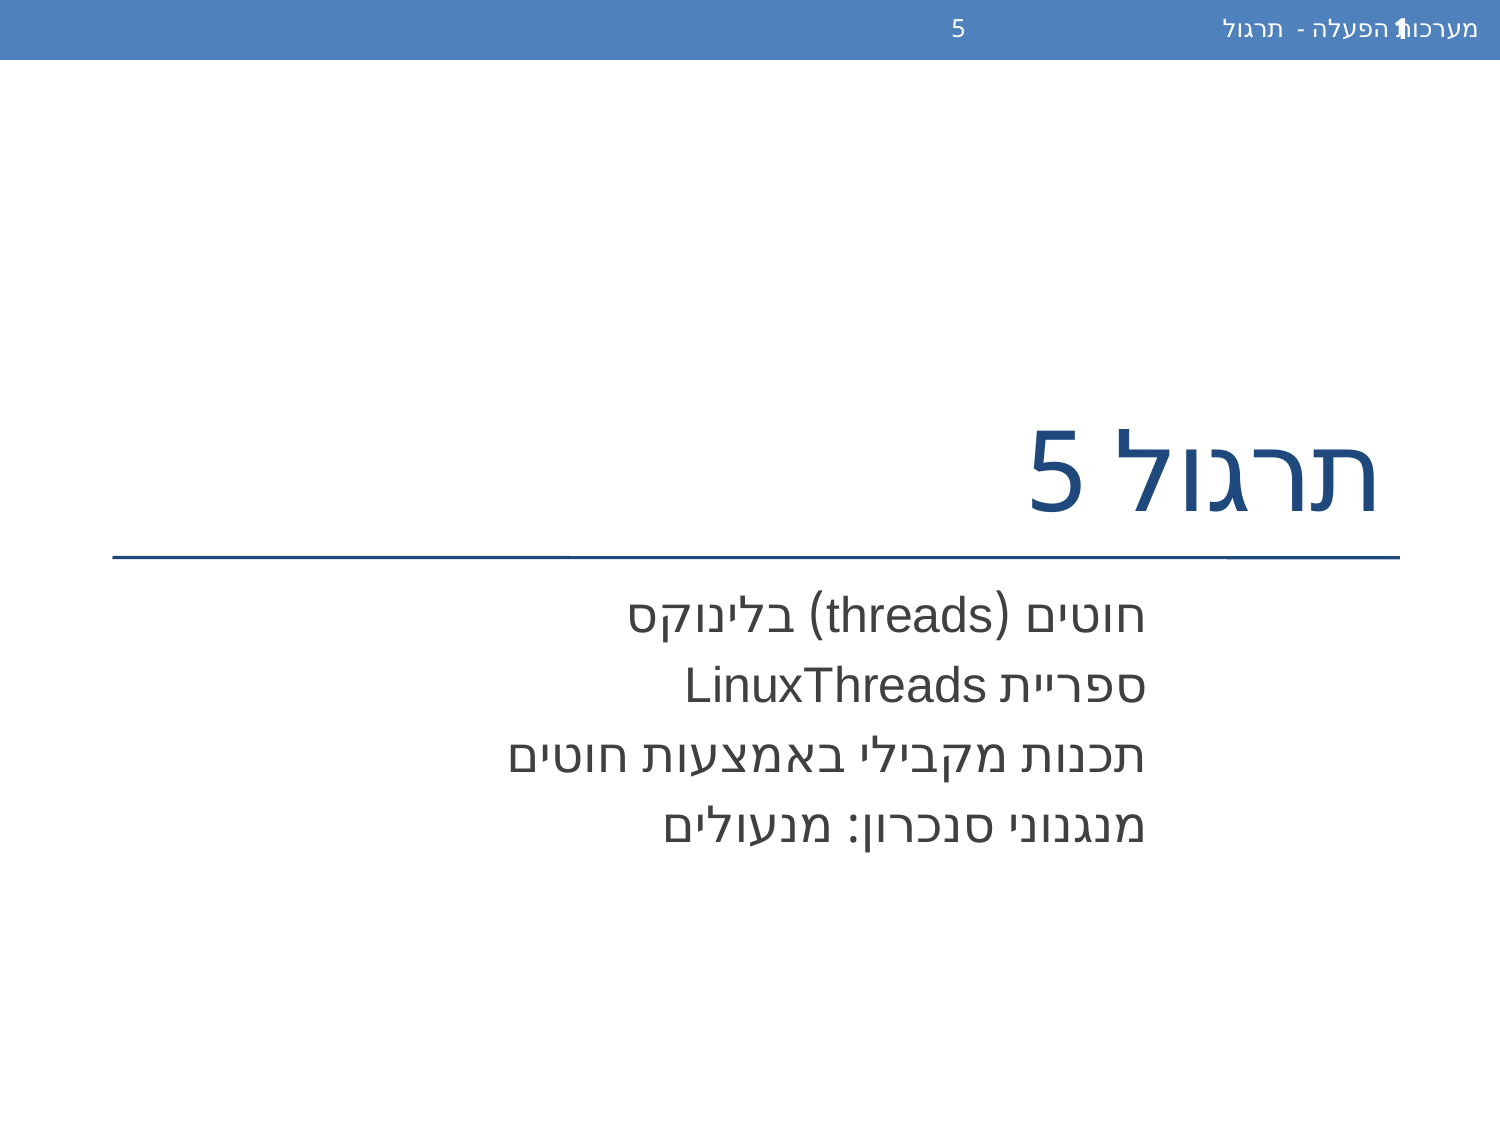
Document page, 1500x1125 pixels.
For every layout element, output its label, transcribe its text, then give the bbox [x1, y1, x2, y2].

footer מערכות הפעלה - תרגול 5 [562, 3, 1238, 57]
slide_number 1 [1250, 3, 1425, 57]
title תרגול 5 [112, 224, 1400, 542]
subtitle חוטים (threads) בלינוקס ספריית LinuxThreads תכנות מקבילי באמצעות חוטים מנגנוני סנכרון: מנעולים [112, 575, 1163, 863]
